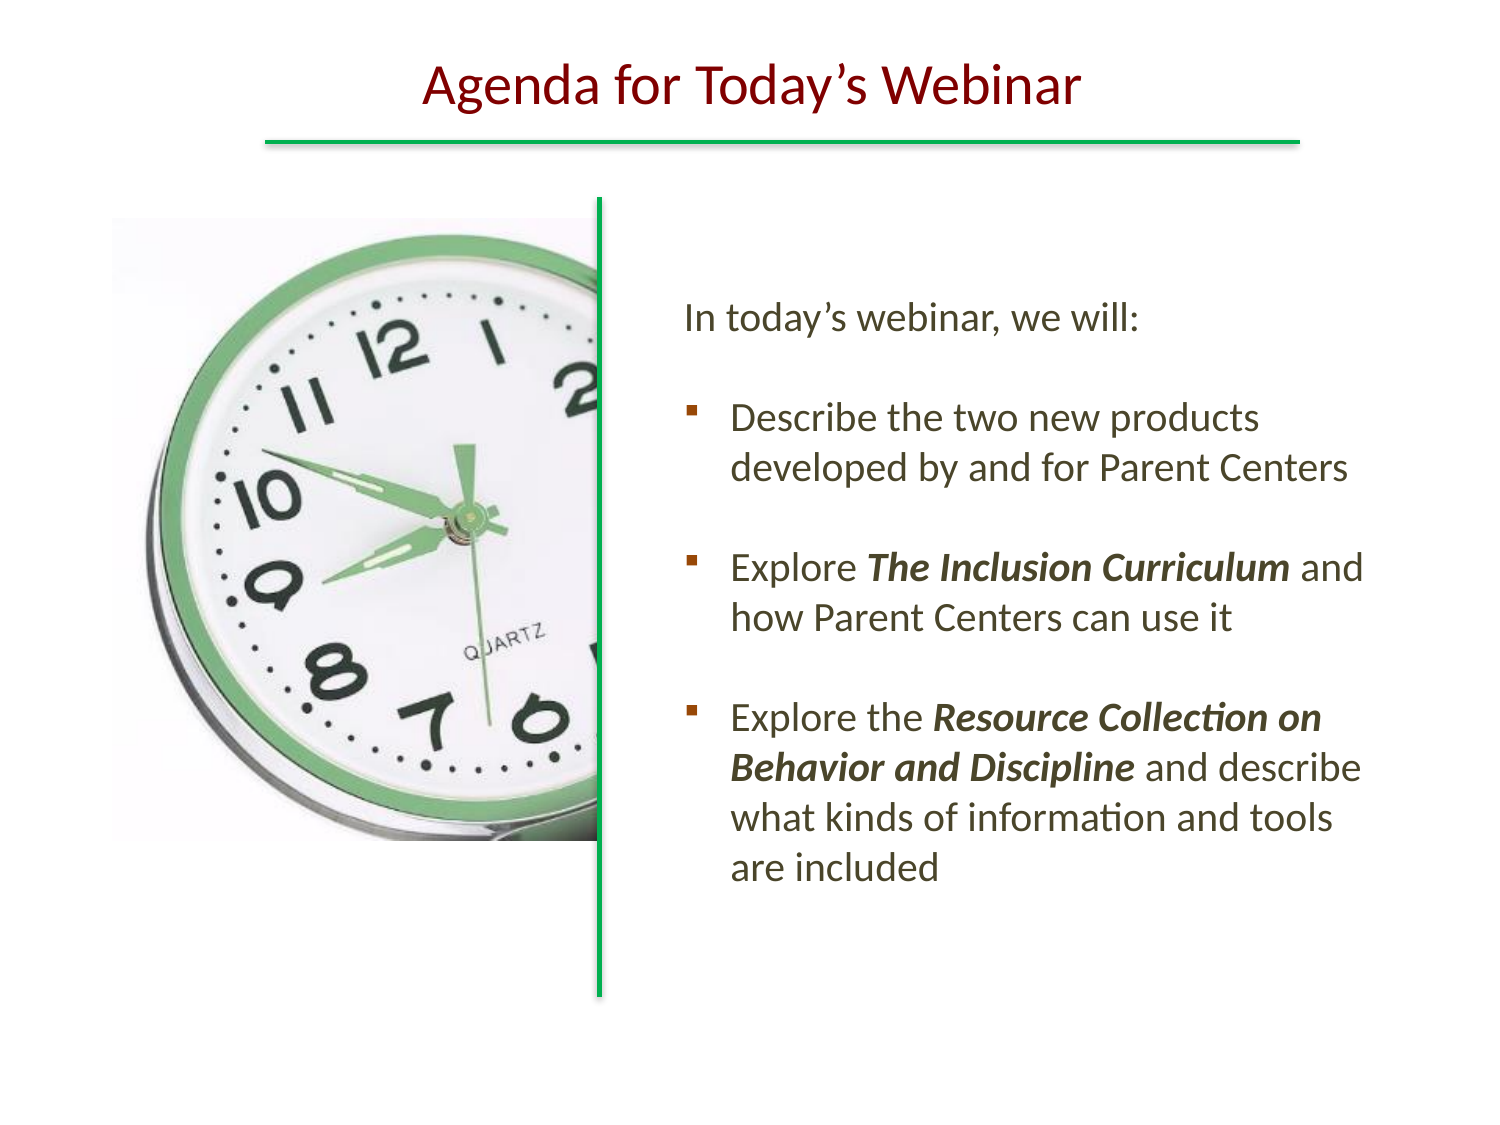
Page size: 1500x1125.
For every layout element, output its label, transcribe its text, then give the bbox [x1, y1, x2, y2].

picture [112, 218, 599, 841]
text_box Agenda for Today’s Webinar [72, 38, 1433, 114]
text_box In today’s webinar, we will: Describe the two new products developed by and for Parent Centers Explore The Inclusion Curriculum and how Parent Centers can use it Explore the Resource Collection on Behavior and Discipline and describe what kinds of information and tools are included [669, 282, 1381, 859]
